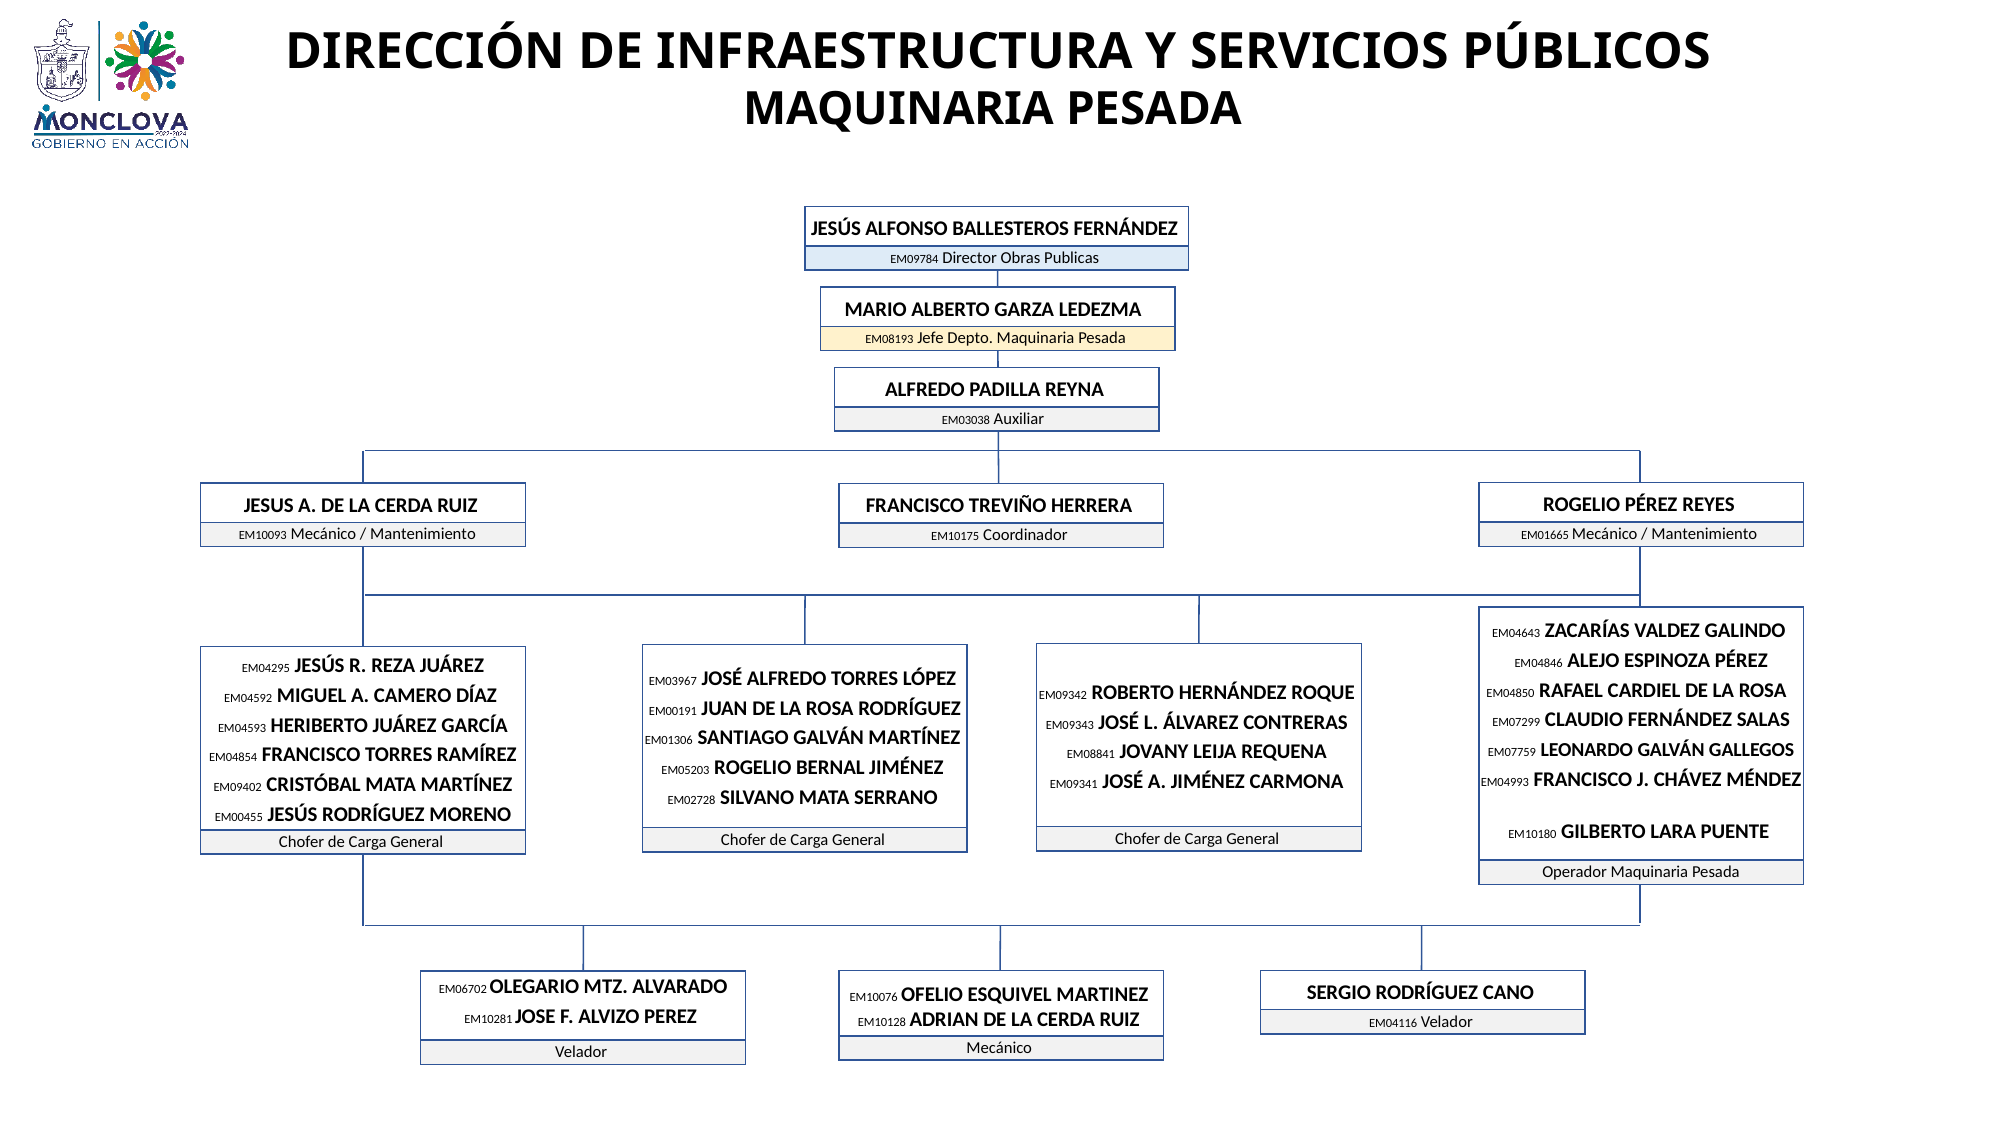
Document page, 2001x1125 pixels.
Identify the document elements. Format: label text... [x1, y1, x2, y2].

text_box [834, 367, 1160, 432]
picture [31, 19, 188, 148]
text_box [642, 644, 968, 853]
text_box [804, 206, 1189, 271]
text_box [820, 286, 1175, 351]
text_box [1260, 970, 1586, 1035]
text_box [838, 970, 1164, 1061]
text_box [1036, 643, 1362, 852]
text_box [200, 646, 526, 855]
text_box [200, 482, 526, 547]
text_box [838, 483, 1164, 548]
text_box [1478, 482, 1804, 547]
text_box DIRECCIÓN DE INFRAESTRUCTURA Y SERVICIOS PÚBLICOS MAQUINARIA PESADA [14, 5, 1983, 146]
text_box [420, 970, 746, 1065]
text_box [1478, 606, 1804, 885]
